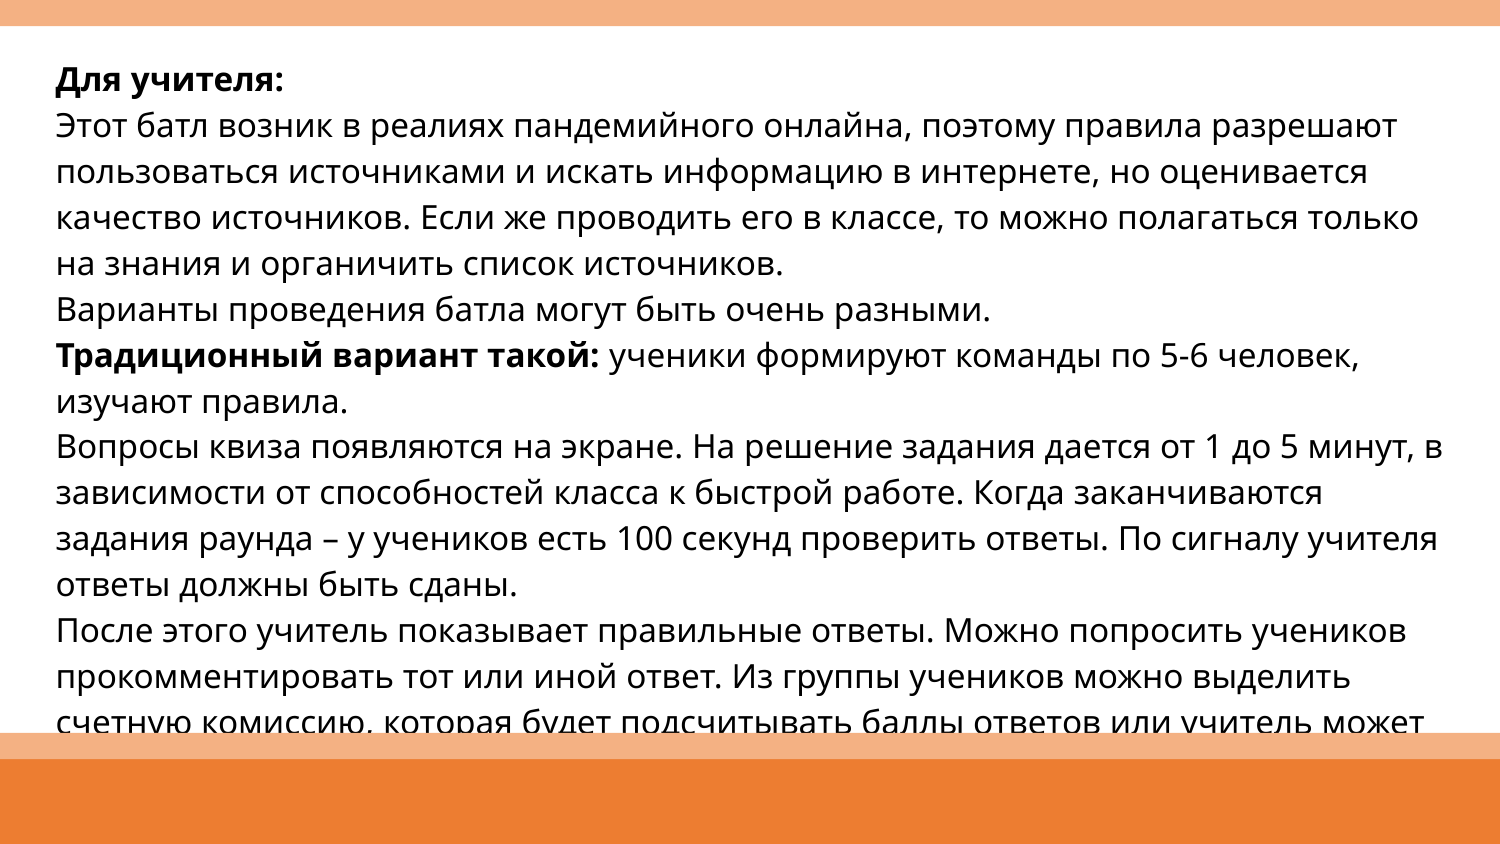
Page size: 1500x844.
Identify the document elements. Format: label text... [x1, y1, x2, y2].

text_box Для учителя: Этот батл возник в реалиях пандемийного онлайна, поэтому правила разрешают пользоваться источниками и искать информацию в интернете, но оценивается качество источников. Если же проводить его в классе, то можно полагаться только на знания и органичить список источников. Варианты проведения батла могут быть очень разными. Традиционный вариант такой: ученики формируют команды по 5-6 человек, изучают правила. Вопросы квиза появляются на экране. На решение задания дается от 1 до 5 минут, в зависимости от способностей класса к быстрой работе. Когда заканчиваются задания раунда – у учеников есть 100 секунд проверить ответы. По сигналу учителя ответы должны быть сданы. После этого учитель показывает правильные ответы. Можно попросить учеников прокомментировать тот или иной ответ. Из группы учеников можно выделить счетную комиссию, которая будет подсчитывать баллы ответов или учитель может сам считать баллы параллельно с обсуждением ответов. Результаты первого раунда фиксируются на доске, начинается второй раунд, который проходит аналогично. В конце – объявляется команда-победитель. [40, 37, 1477, 732]
text_box [0, 760, 1500, 844]
text_box [0, 0, 1500, 27]
text_box [0, 732, 1500, 760]
